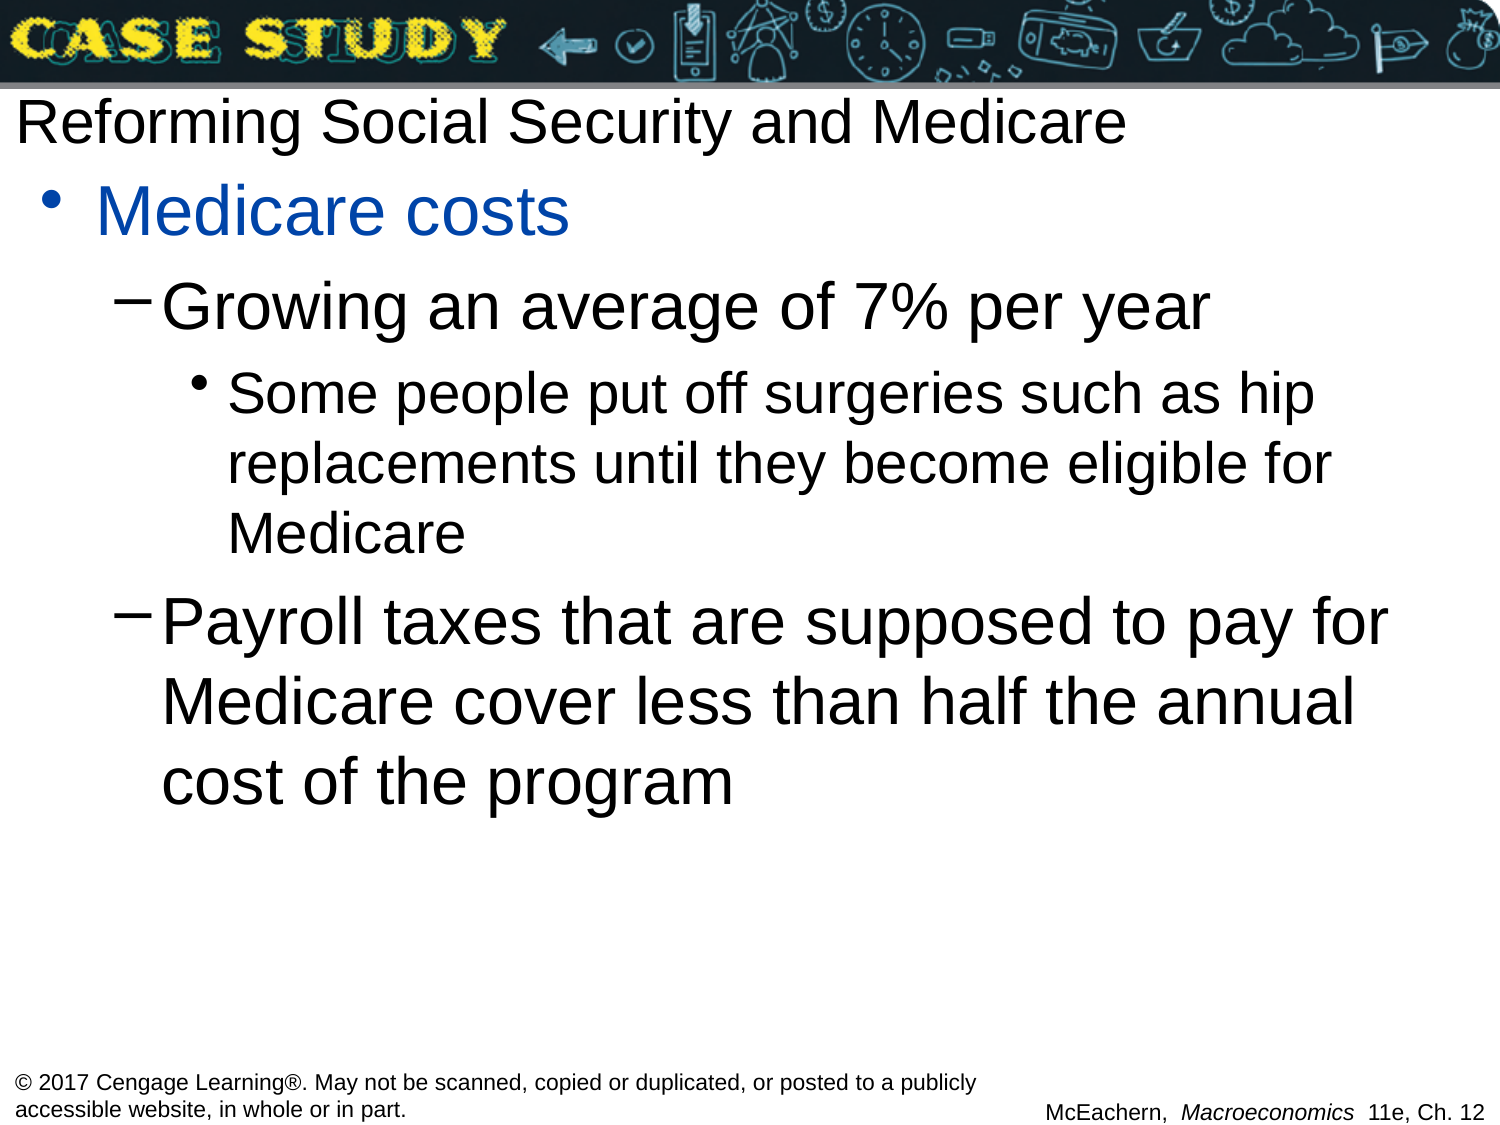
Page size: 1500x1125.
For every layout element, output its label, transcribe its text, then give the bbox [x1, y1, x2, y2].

picture [0, 0, 1500, 83]
list Medicare costs Growing an average of 7% per year Some people put off surgeries such as hip replacements until they become eligible for Medicare Payroll taxes that are supposed to pay for Medicare cover less than half the annual cost of the program [24, 157, 1463, 1063]
title Reforming Social Security and Medicare [0, 83, 1500, 153]
footer © 2017 Cengage Learning®. May not be scanned, copied or duplicated, or posted to a publicly accessible website, in whole or in part. [0, 1065, 1053, 1125]
